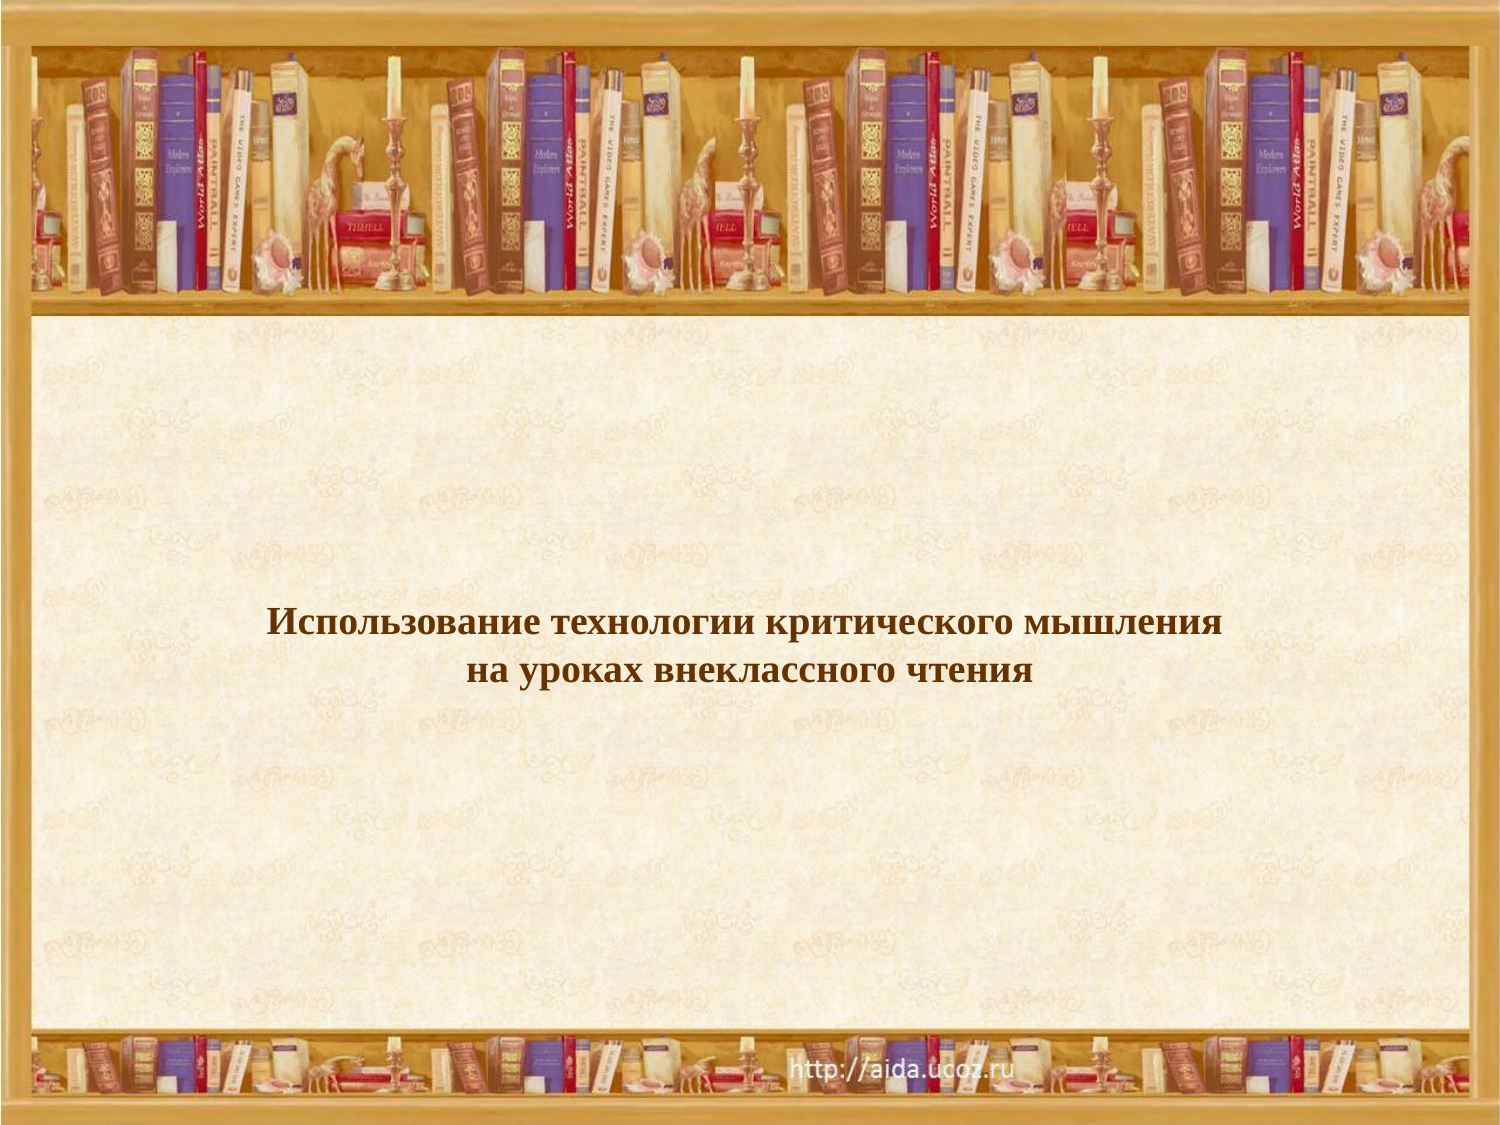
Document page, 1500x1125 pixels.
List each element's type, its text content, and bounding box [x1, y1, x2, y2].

title Использование технологии критического мышления на уроках внеклассного чтения [46, 586, 1454, 828]
picture [0, 0, 1500, 1125]
